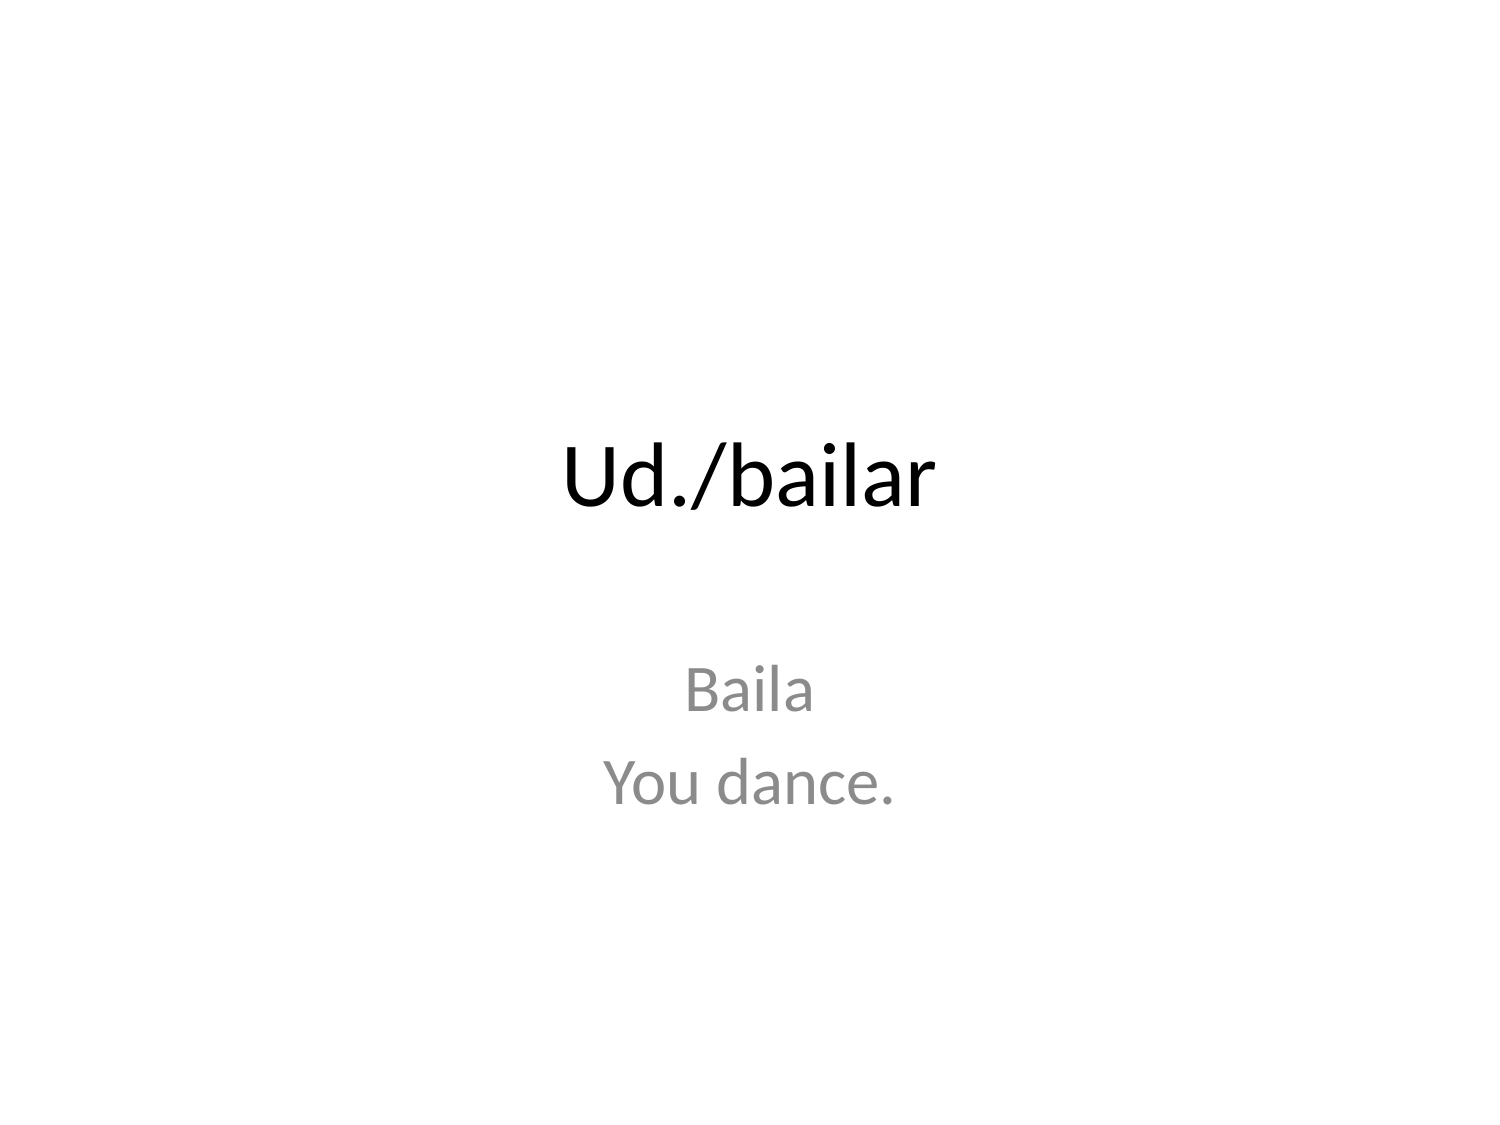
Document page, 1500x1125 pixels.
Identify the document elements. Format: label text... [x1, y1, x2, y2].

subtitle Baila You dance. [225, 637, 1275, 925]
title Ud./bailar [112, 349, 1388, 591]
